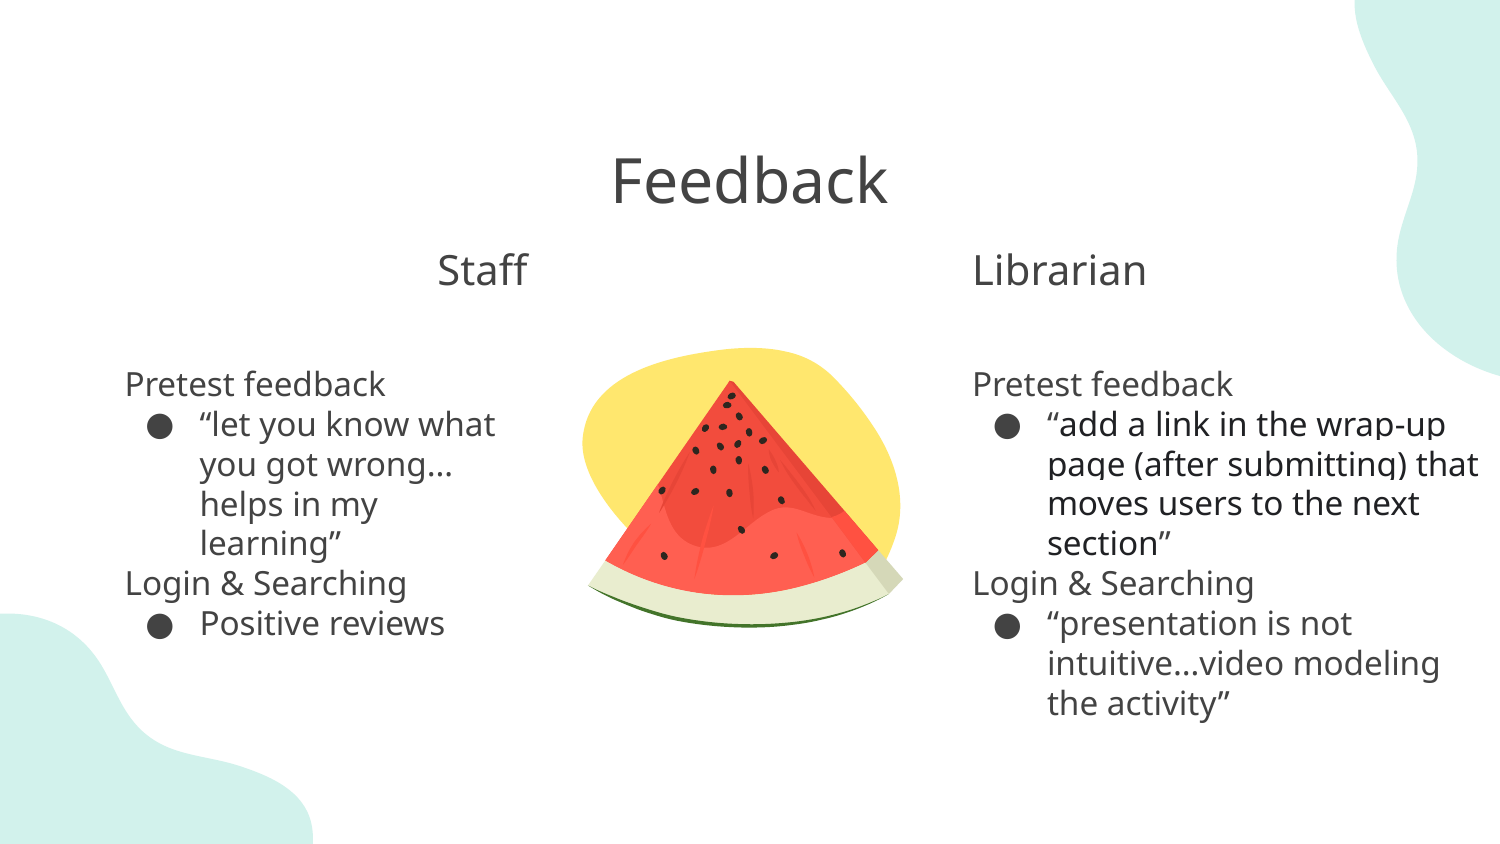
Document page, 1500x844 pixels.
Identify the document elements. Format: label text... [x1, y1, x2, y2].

subtitle Pretest feedback “add a link in the wrap-up page (after submitting) that moves users to the next section” Login & Searching “presentation is not intuitive…video modeling the activity” [957, 347, 1500, 844]
subtitle Pretest feedback “let you know what you got wrong…helps in my learning” Login & Searching Positive reviews [109, 347, 543, 844]
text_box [592, 381, 908, 629]
title Feedback [109, 138, 1391, 219]
subtitle Librarian [957, 200, 1362, 337]
text_box [582, 419, 587, 468]
subtitle Staff [138, 200, 543, 337]
text_box [620, 347, 837, 380]
